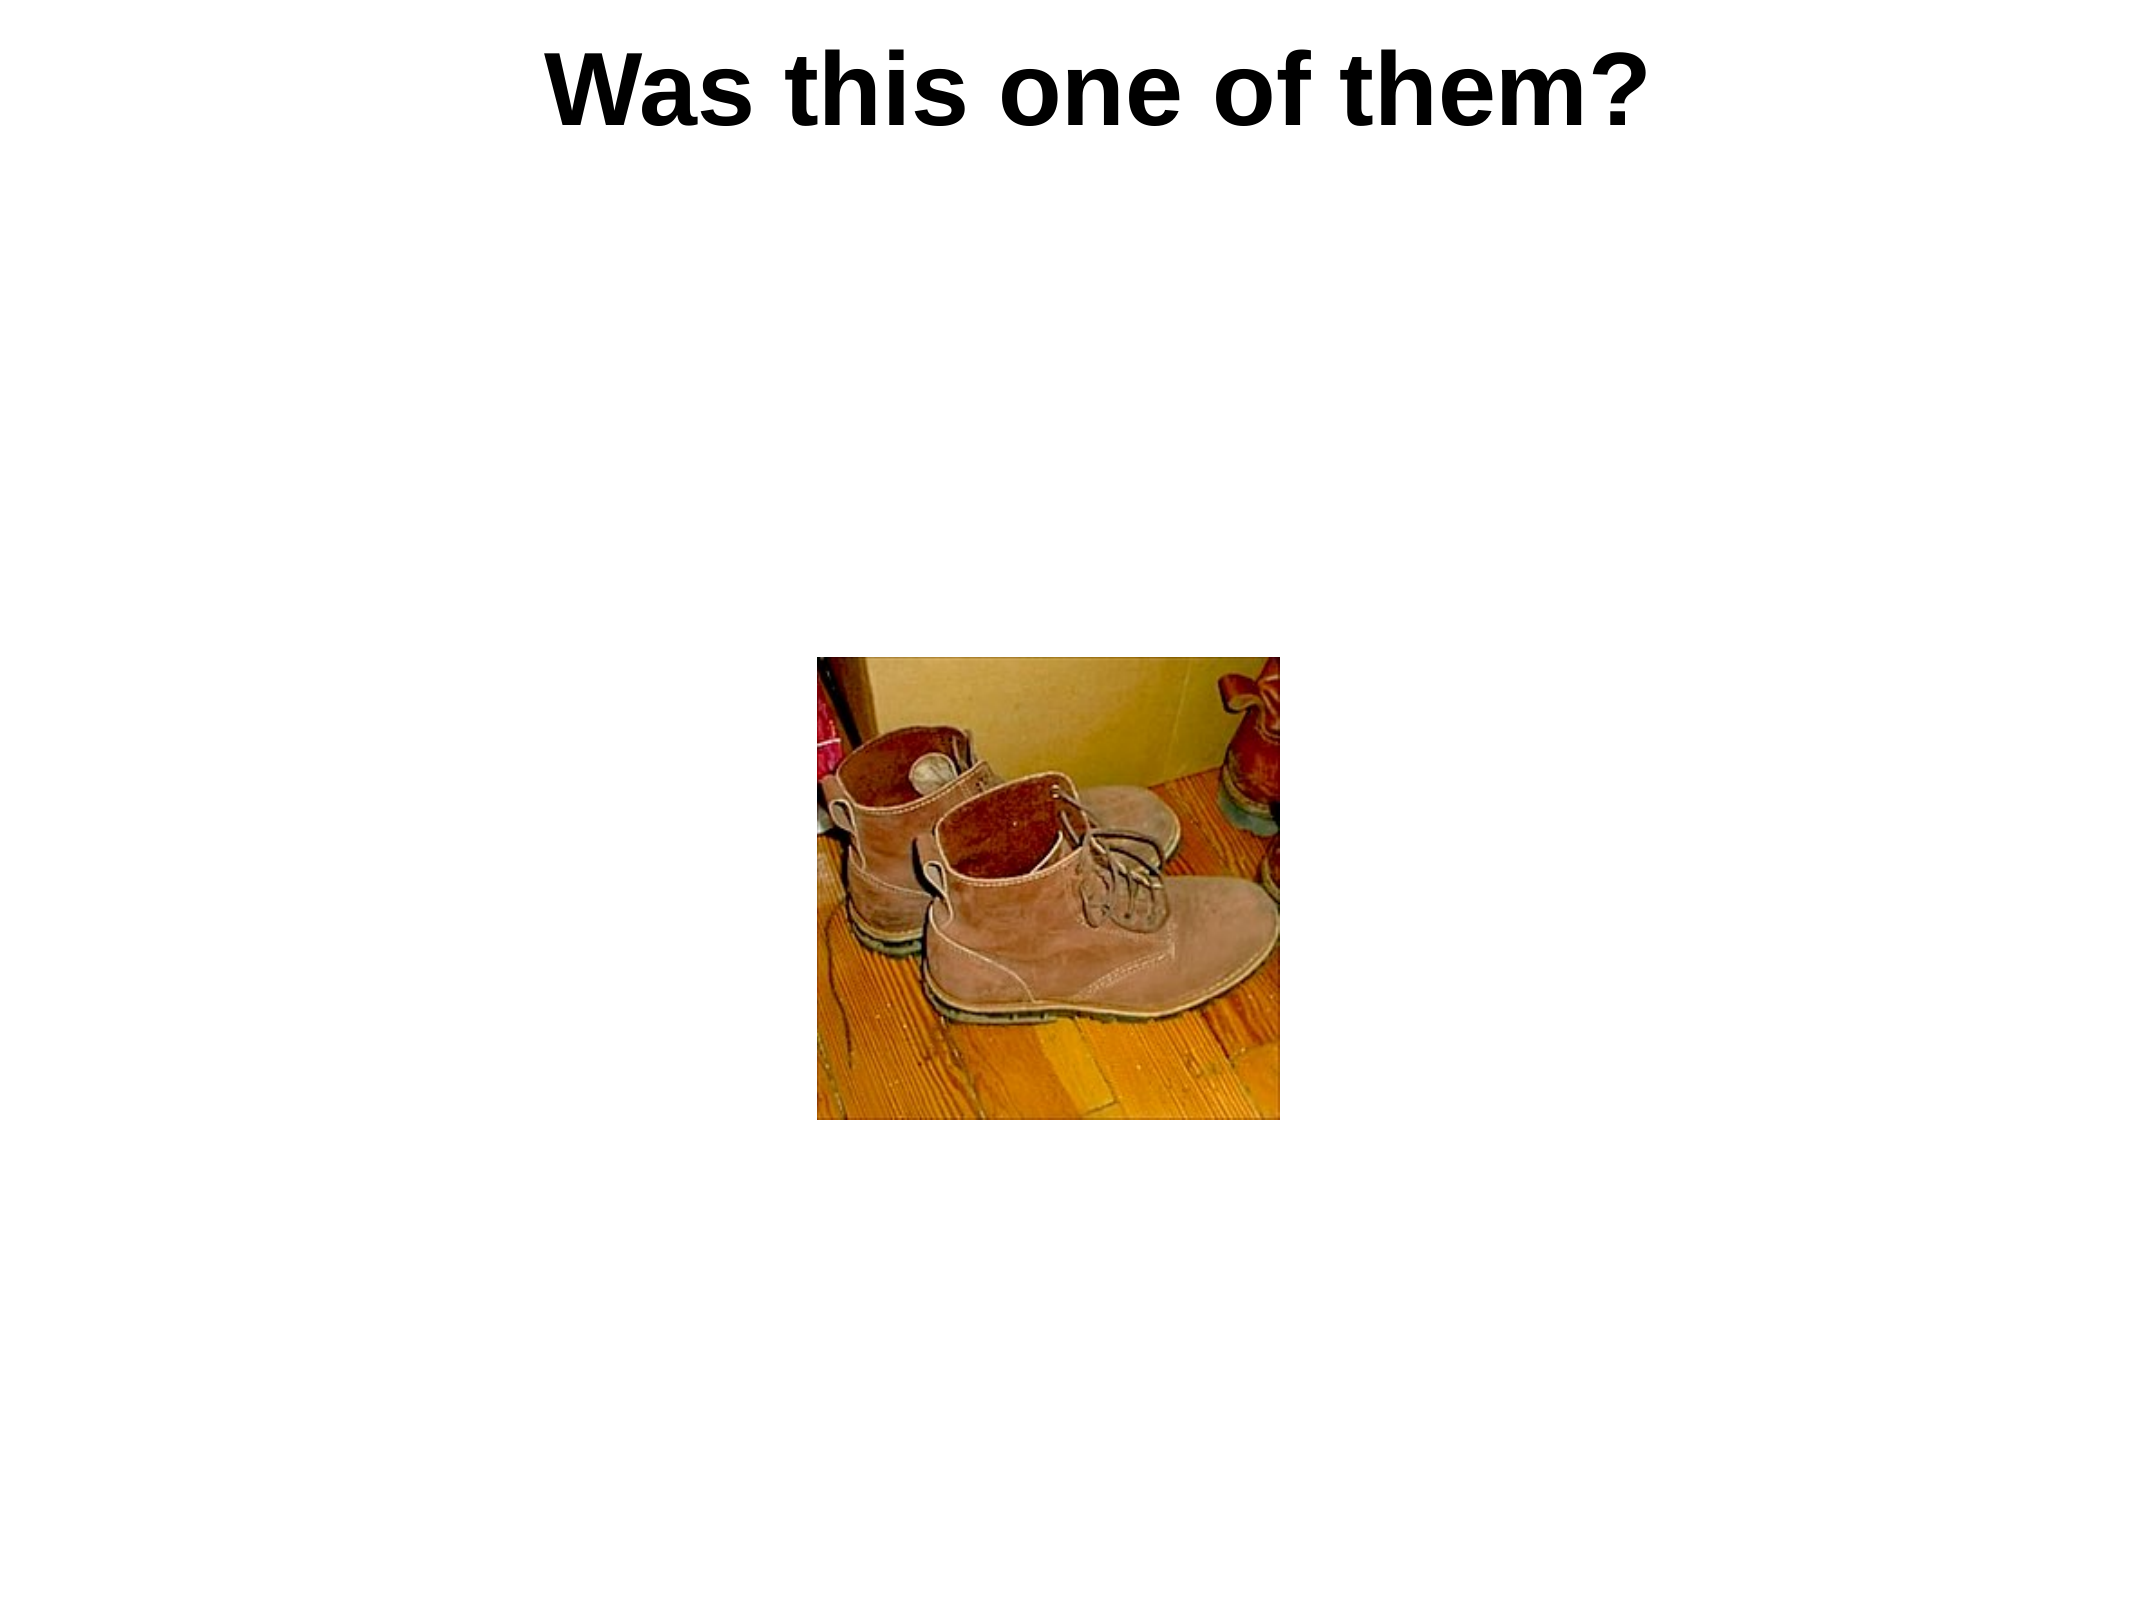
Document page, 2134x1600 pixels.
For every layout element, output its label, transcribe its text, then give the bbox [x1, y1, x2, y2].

picture [817, 657, 1281, 1121]
text_box Was this one of them? [533, 10, 1665, 157]
